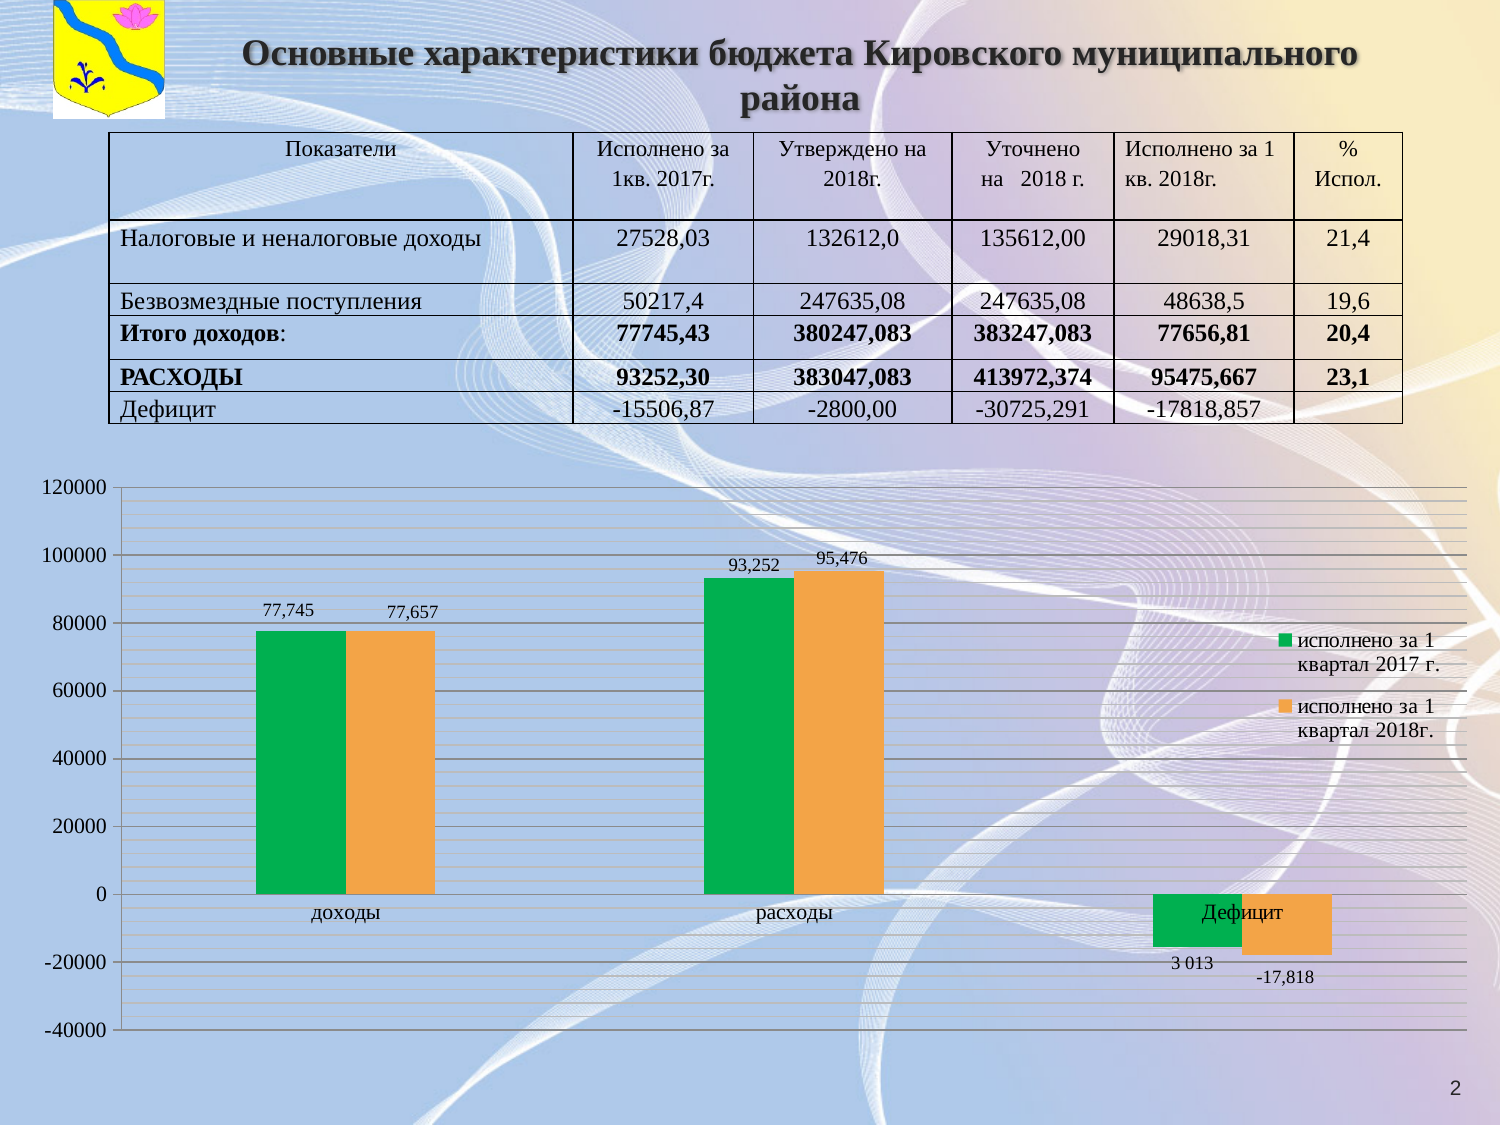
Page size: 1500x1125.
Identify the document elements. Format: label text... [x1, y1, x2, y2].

table_cell 50217,4 [574, 284, 753, 315]
table_cell 29018,31 [1115, 221, 1293, 283]
table_cell Безвозмездные поступления [110, 284, 572, 315]
table_cell Итого доходов: [110, 316, 572, 359]
table_cell 21,4 [1295, 221, 1402, 283]
table_cell 383047,083 [754, 360, 951, 391]
table_cell 48638,5 [1115, 284, 1293, 315]
table_header Утверждено на 2018г. [754, 133, 951, 219]
table_header Исполнено за 1 кв. 2018г. [1115, 133, 1293, 219]
table_cell 19,6 [1295, 284, 1402, 315]
table_cell 383247,083 [953, 316, 1113, 359]
table_cell 23,1 [1295, 360, 1402, 391]
table_cell 132612,0 [754, 221, 951, 283]
table_cell 27528,03 [574, 221, 753, 283]
table_cell 77745,43 [574, 316, 753, 359]
table_cell [1295, 392, 1402, 423]
table_cell РАСХОДЫ [110, 360, 572, 391]
table_cell 20,4 [1295, 316, 1402, 359]
table_cell 380247,083 [754, 316, 951, 359]
table_cell 77656,81 [1115, 316, 1293, 359]
table_cell 95475,667 [1115, 360, 1293, 391]
table_cell 135612,00 [953, 221, 1113, 283]
table_header Уточнено на 2018 г. [953, 133, 1113, 219]
table_cell -17818,857 [1115, 392, 1293, 423]
table_cell Налоговые и неналоговые доходы [110, 221, 572, 283]
table_cell 93252,30 [574, 360, 753, 391]
table_cell 413972,374 [953, 360, 1113, 391]
chart [21, 465, 1472, 1074]
table_header Исполнено за 1кв. 2017г. [574, 133, 753, 219]
table_cell Дефицит [110, 392, 572, 423]
table_header Показатели [110, 133, 572, 219]
table_cell 247635,08 [754, 284, 951, 315]
picture [0, 0, 1500, 1125]
table_cell -2800,00 [754, 392, 951, 423]
table_cell -15506,87 [574, 392, 753, 423]
title Основные характеристики бюджета Кировского муниципального района [181, 0, 1420, 146]
slide_number 2 [1417, 1057, 1494, 1118]
table_cell 247635,08 [953, 284, 1113, 315]
table_cell -30725,291 [953, 392, 1113, 423]
table_header % Испол. [1295, 133, 1402, 219]
